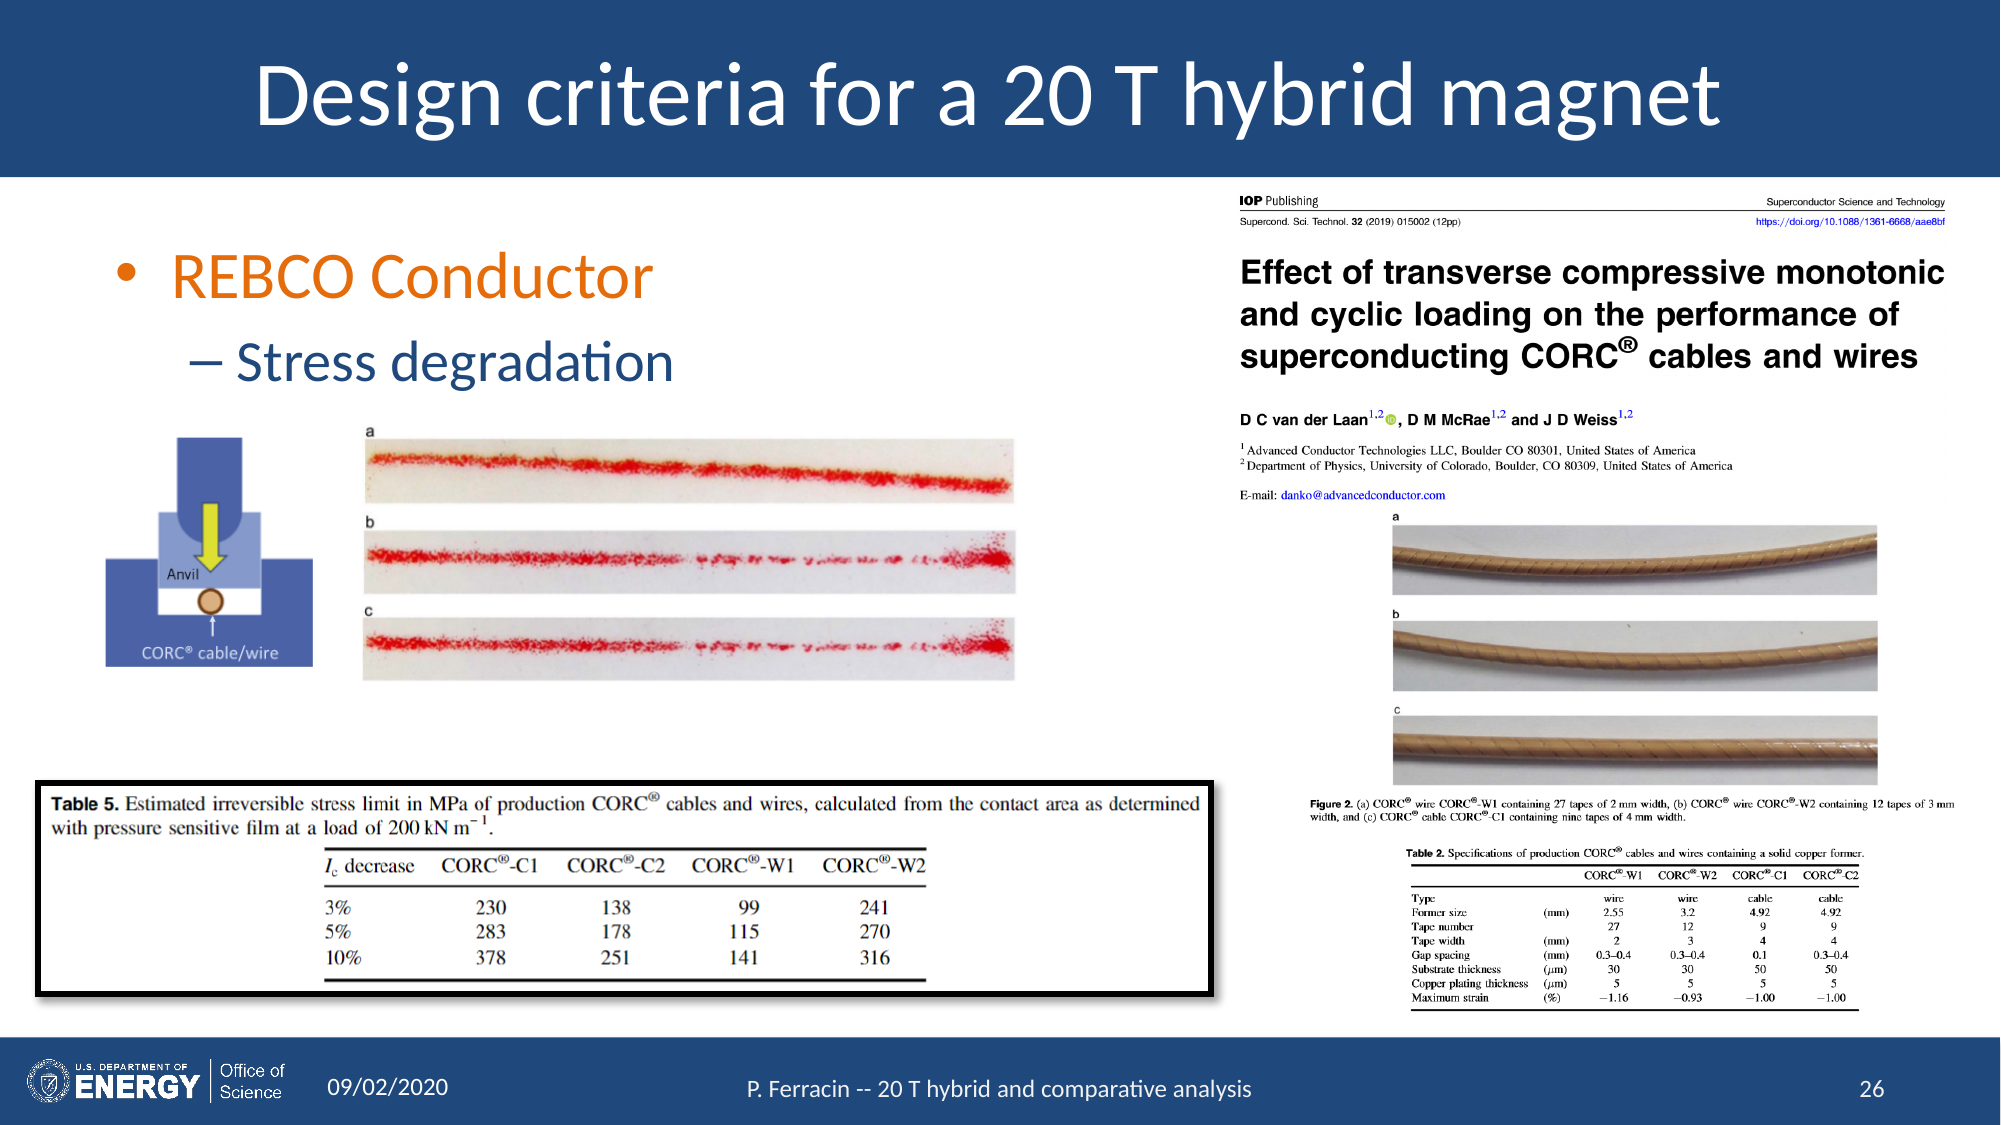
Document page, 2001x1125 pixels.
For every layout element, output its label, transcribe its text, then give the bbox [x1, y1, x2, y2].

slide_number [312, 1055, 567, 1116]
picture [40, 786, 1209, 992]
slide_number 26 [1433, 1057, 1900, 1118]
picture [27, 1059, 285, 1103]
picture [1306, 509, 1960, 1031]
picture [99, 429, 325, 678]
picture [1235, 183, 1947, 508]
list REBCO Conductor Stress degradation [99, 224, 1301, 986]
picture [355, 426, 1030, 687]
footer P. Ferracin -- 20 T hybrid and comparative analysis [562, 1057, 1433, 1118]
title Design criteria for a 20 T hybrid magnet [0, 0, 2000, 178]
